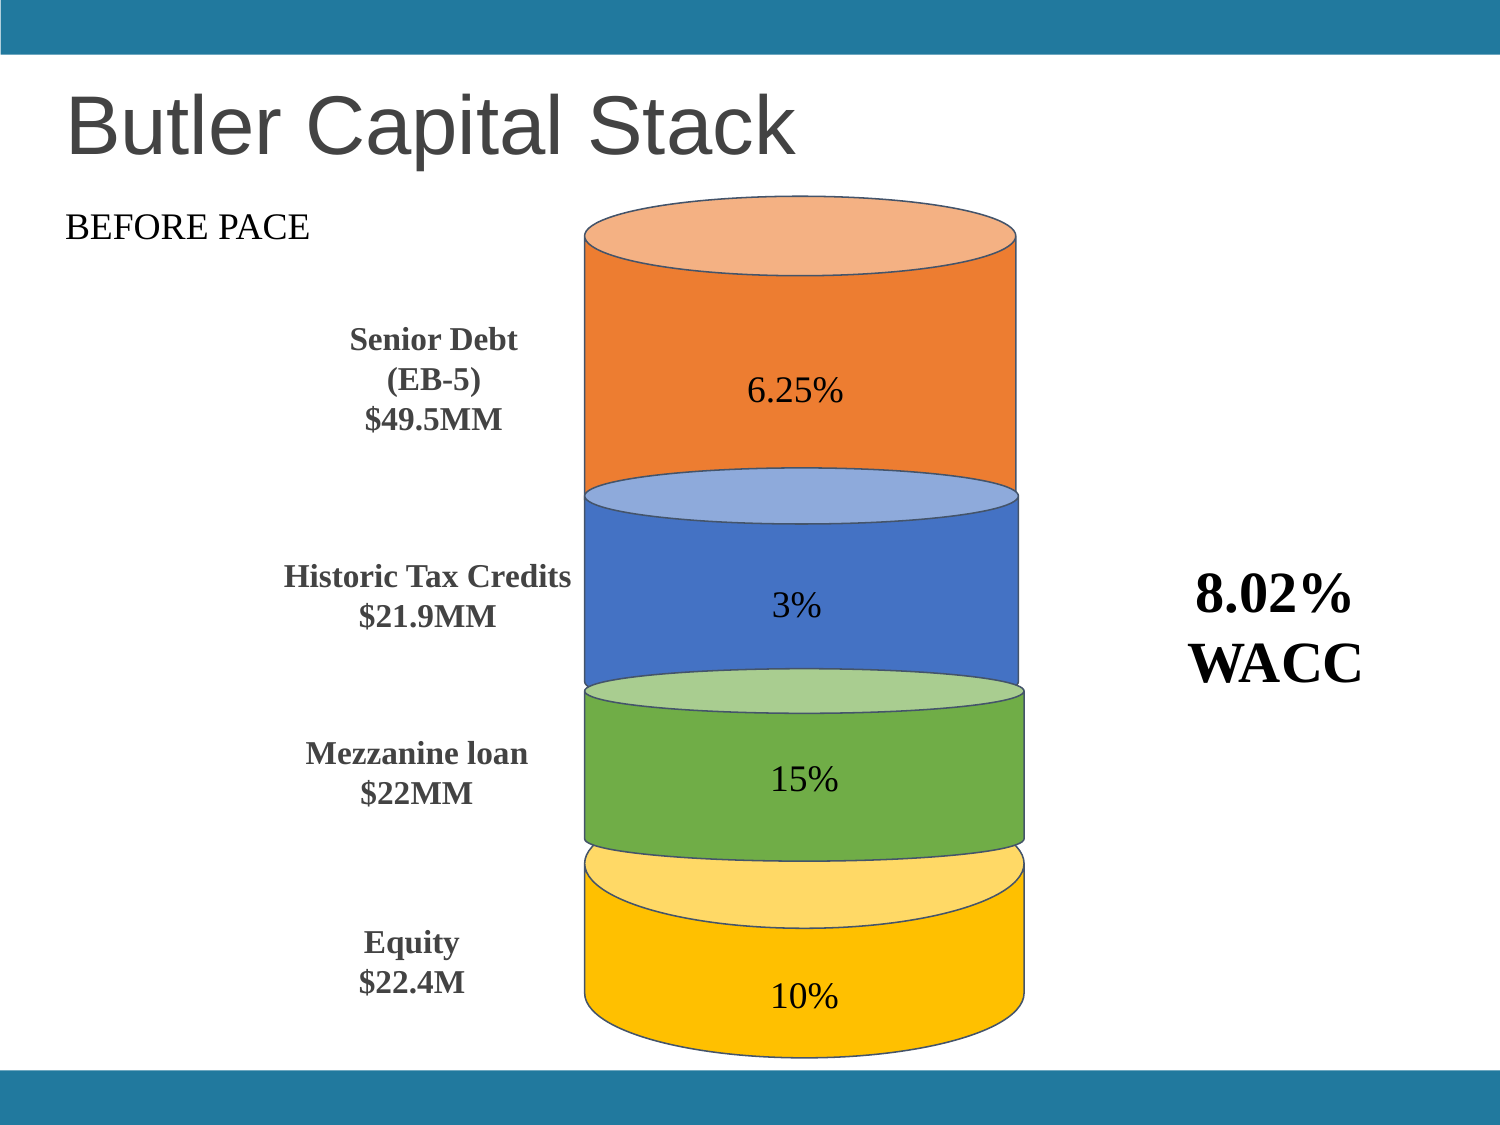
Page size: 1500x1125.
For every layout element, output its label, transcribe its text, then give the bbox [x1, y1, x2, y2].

text_box Senior Debt (EB-5) $49.5MM [301, 302, 567, 397]
text_box BEFORE PACE [50, 187, 1293, 248]
text_box 15% [584, 668, 1025, 862]
text_box Butler Capital Stack [49, 37, 1400, 188]
text_box Historic Tax Credits $21.9MM [242, 538, 614, 633]
text_box 3% [584, 467, 1019, 687]
text_box 10% [584, 846, 1025, 1058]
text_box Mezzanine loan $22MM [253, 715, 581, 810]
text_box Equity $22.4M [301, 905, 523, 999]
text_box 6.25% [584, 248, 1016, 494]
text_box 8.02% WACC [1104, 538, 1448, 645]
